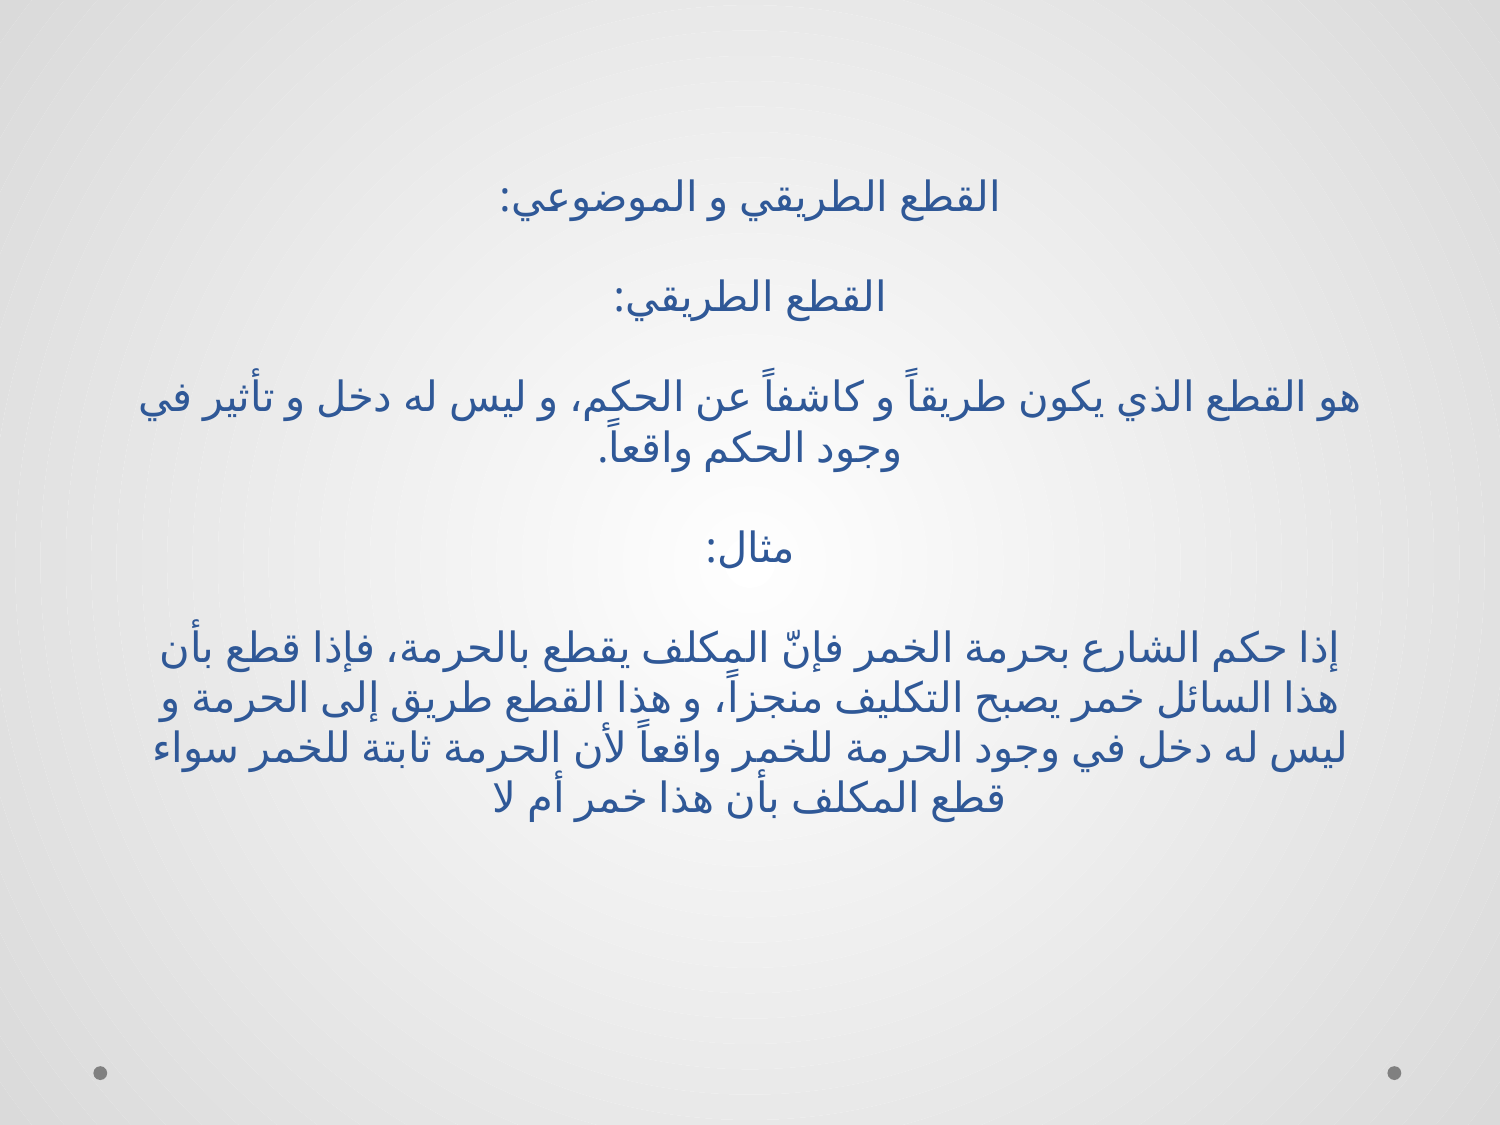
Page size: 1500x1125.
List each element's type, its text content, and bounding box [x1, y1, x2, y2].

title القطع الطريقي و الموضوعي: القطع الطريقي: هو القطع الذي يكون طريقاً و كاشفاً عن الحكم، و ليس له دخل و تأثير في وجود الحكم واقعاً. مثال: إذا حكم الشارع بحرمة الخمر فإنّ المكلف يقطع بالحرمة، فإذا قطع بأن هذا السائل خمر يصبح التكليف منجزاً، و هذا القطع طريق إلى الحرمة و ليس له دخل في وجود الحرمة للخمر واقعاً لأن الحرمة ثابتة للخمر سواء قطع المكلف بأن هذا خمر أم لا [112, 99, 1388, 929]
